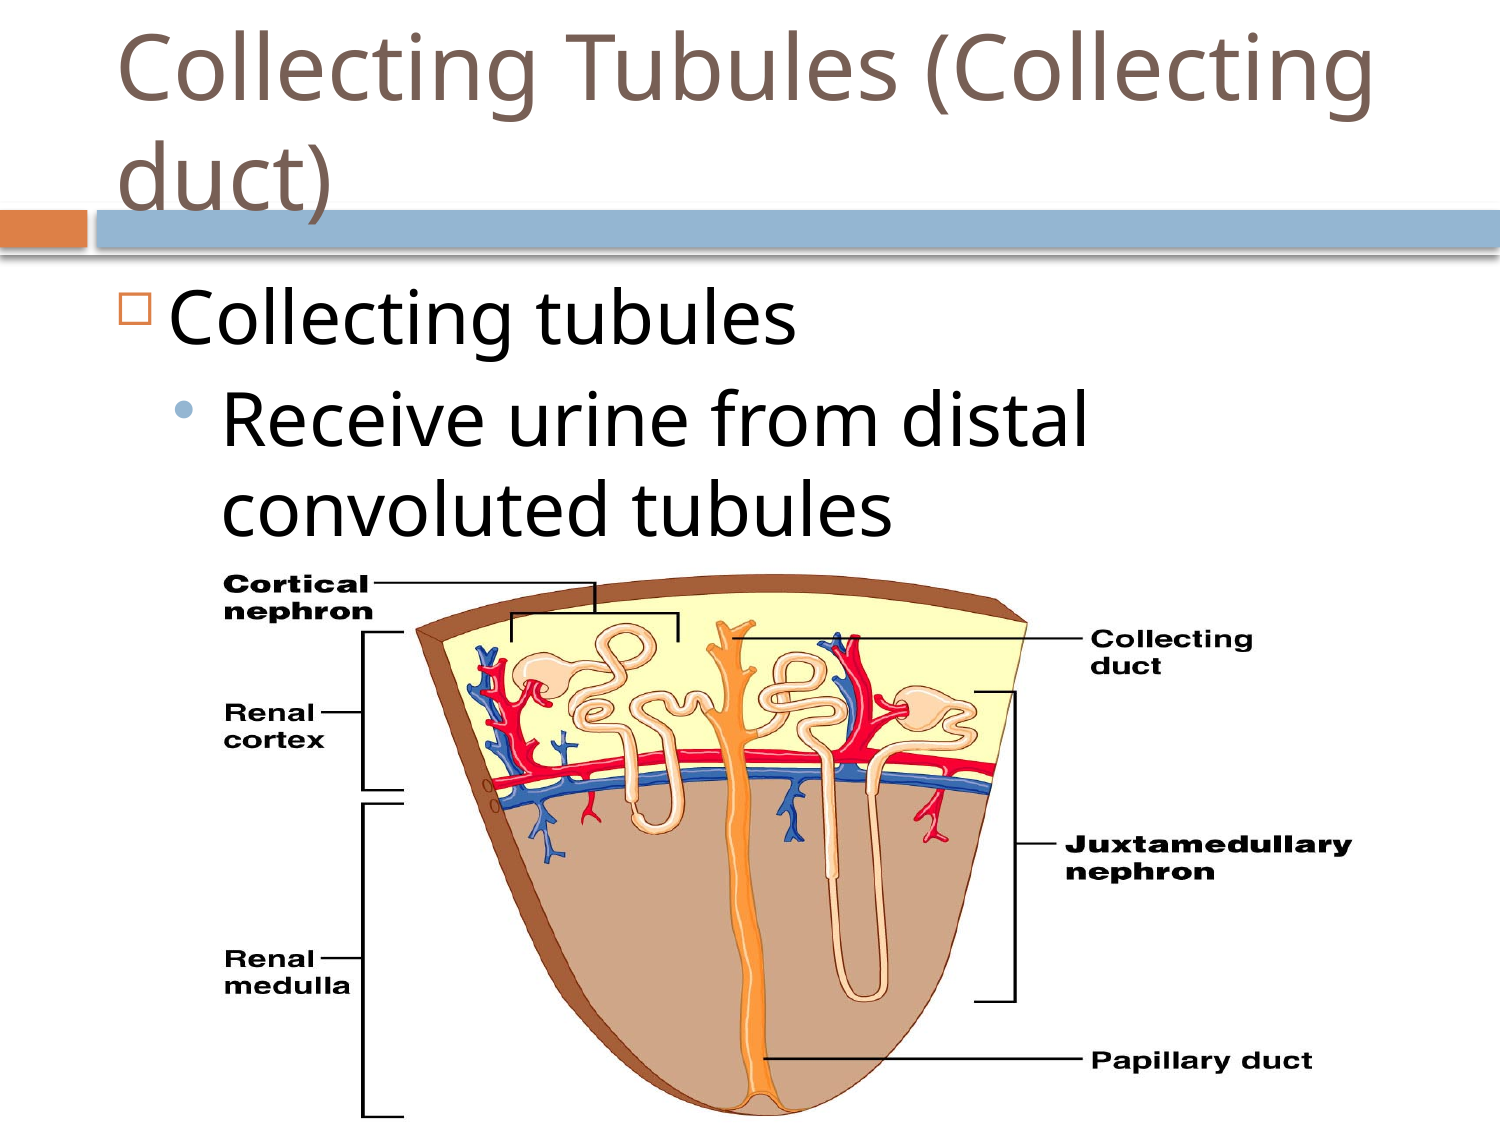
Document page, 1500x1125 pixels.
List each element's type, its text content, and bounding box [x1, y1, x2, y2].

title Collecting Tubules (Collecting duct) [100, 37, 1438, 200]
list Collecting tubules Receive urine from distal convoluted tubules [100, 262, 1438, 1000]
picture [199, 562, 1376, 1125]
